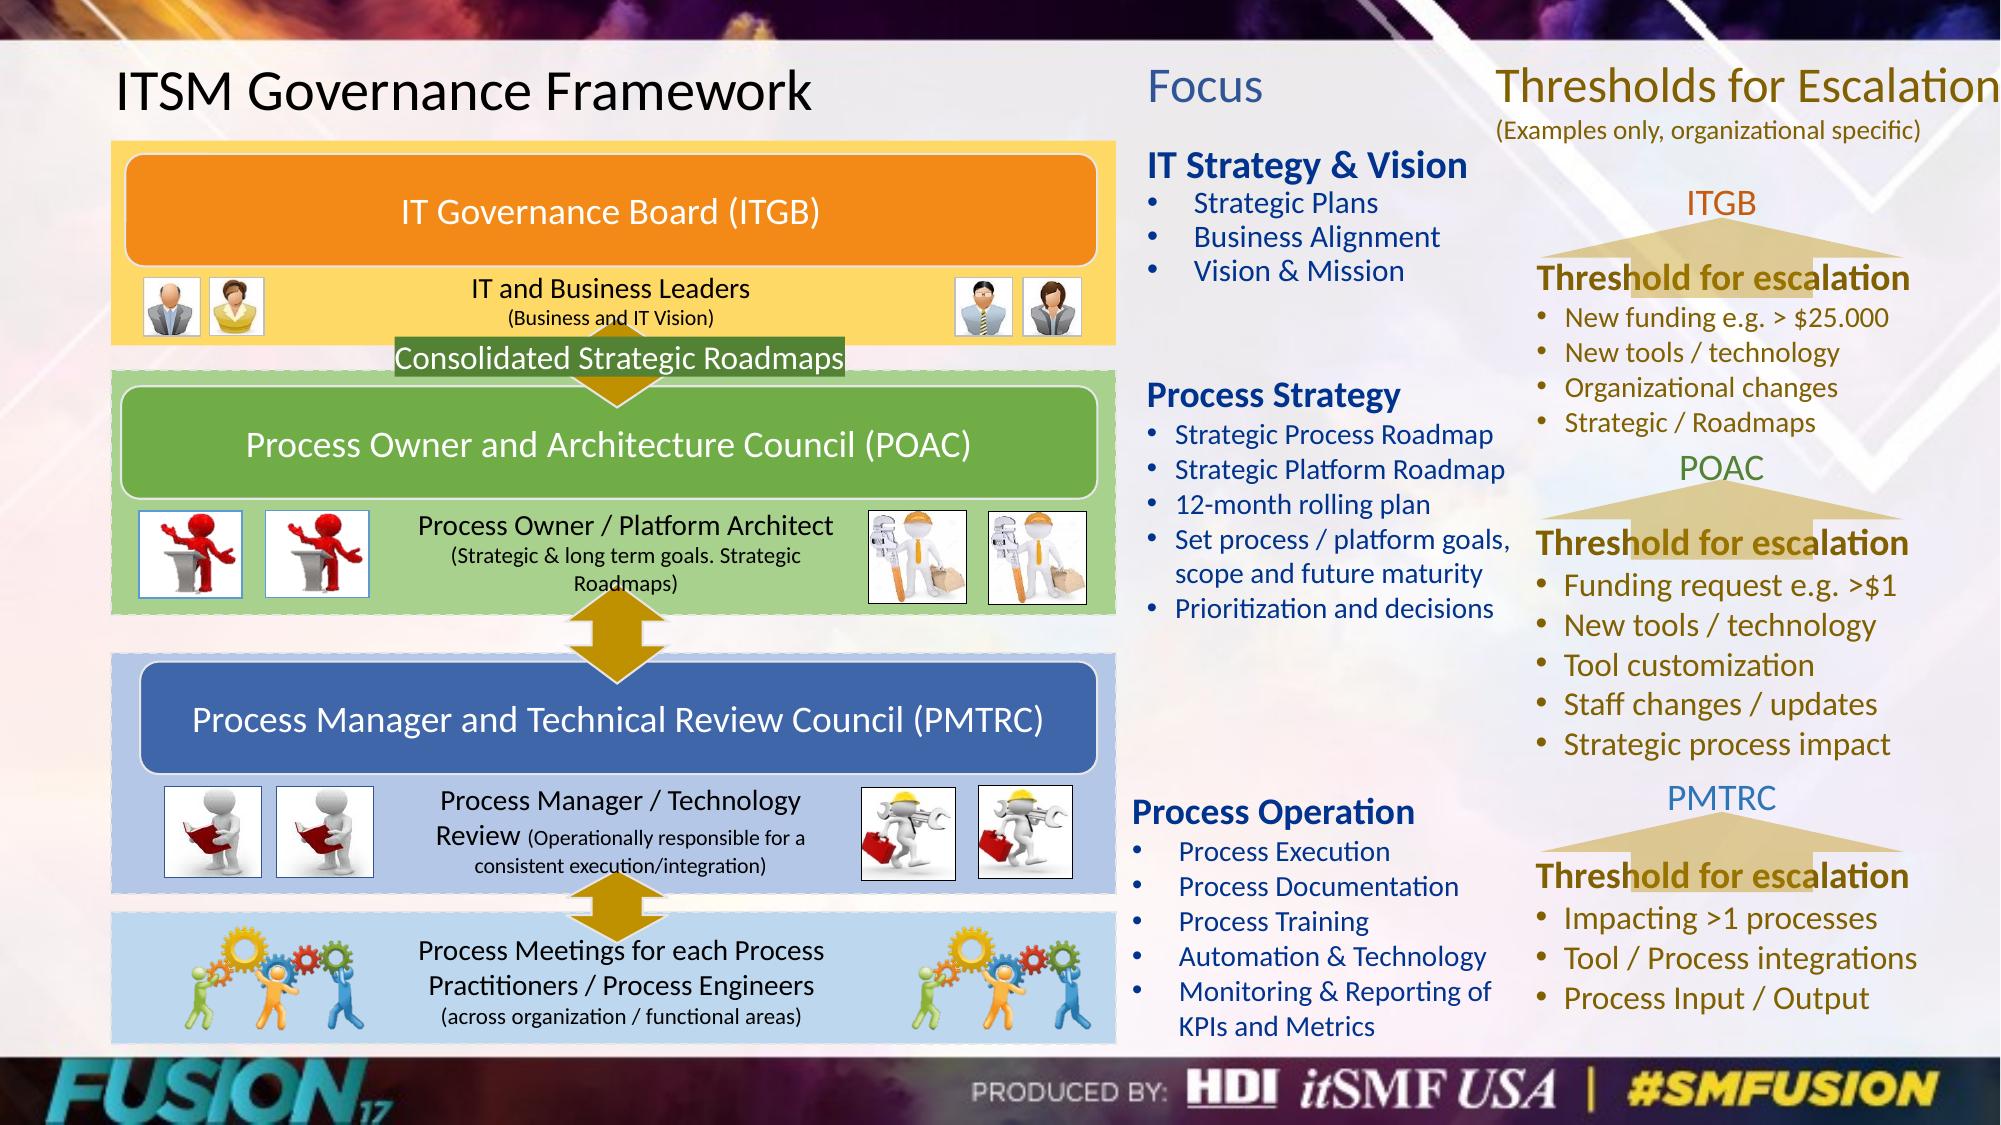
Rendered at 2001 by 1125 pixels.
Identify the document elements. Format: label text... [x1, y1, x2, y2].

text_box Process Manager / Technology Review (Operationally responsible for a consistent execution/integration) [382, 774, 860, 885]
text_box POAC [1664, 435, 1780, 496]
picture [0, 0, 2001, 1125]
text_box [565, 885, 669, 924]
text_box [110, 684, 586, 895]
text_box PMTRC [1652, 765, 1792, 825]
text_box [110, 911, 1116, 1044]
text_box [110, 370, 1116, 684]
text_box Focus [1132, 44, 1279, 120]
text_box Thresholds for Escalation (Examples only, organizational specific) [1480, 44, 2000, 153]
list IT Strategy & Vision Strategic Plans Business Alignment Vision & Mission [1132, 136, 1522, 304]
text_box Process Manager and Technical Review Council (PMTRC) [139, 684, 1098, 775]
text_box Threshold for escalation New funding e.g. > $25.000 New tools / technology Organizational changes Strategic / Roadmaps [1521, 245, 2000, 446]
text_box [648, 684, 1116, 895]
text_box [125, 153, 1098, 408]
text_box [144, 261, 1081, 339]
text_box [110, 140, 1117, 346]
text_box [1539, 491, 1904, 561]
text_box Process Strategy Strategic Process Roadmap Strategic Platform Roadmap 12-month rolling plan Set process / platform goals, scope and future maturity Prioritization and decisions [1132, 362, 1578, 633]
text_box Process Meetings for each Process Practitioners / Process Engineers (across organization / functional areas) [373, 924, 870, 1037]
text_box [1539, 227, 1904, 299]
text_box Threshold for escalation Impacting >1 processes Tool / Process integrations Process Input / Output [1520, 844, 2000, 1024]
text_box ITSM Governance Framework [100, 44, 829, 130]
text_box [1539, 825, 1904, 894]
text_box Process Operation Process Execution Process Documentation Process Training Automation & Technology Monitoring & Reporting of KPIs and Metrics [1132, 787, 1538, 1050]
text_box Threshold for escalation Funding request e.g. >$1 New tools / technology Tool customization Staff changes / updates Strategic process impact [1520, 510, 2000, 770]
text_box ITGB [1671, 170, 1773, 231]
